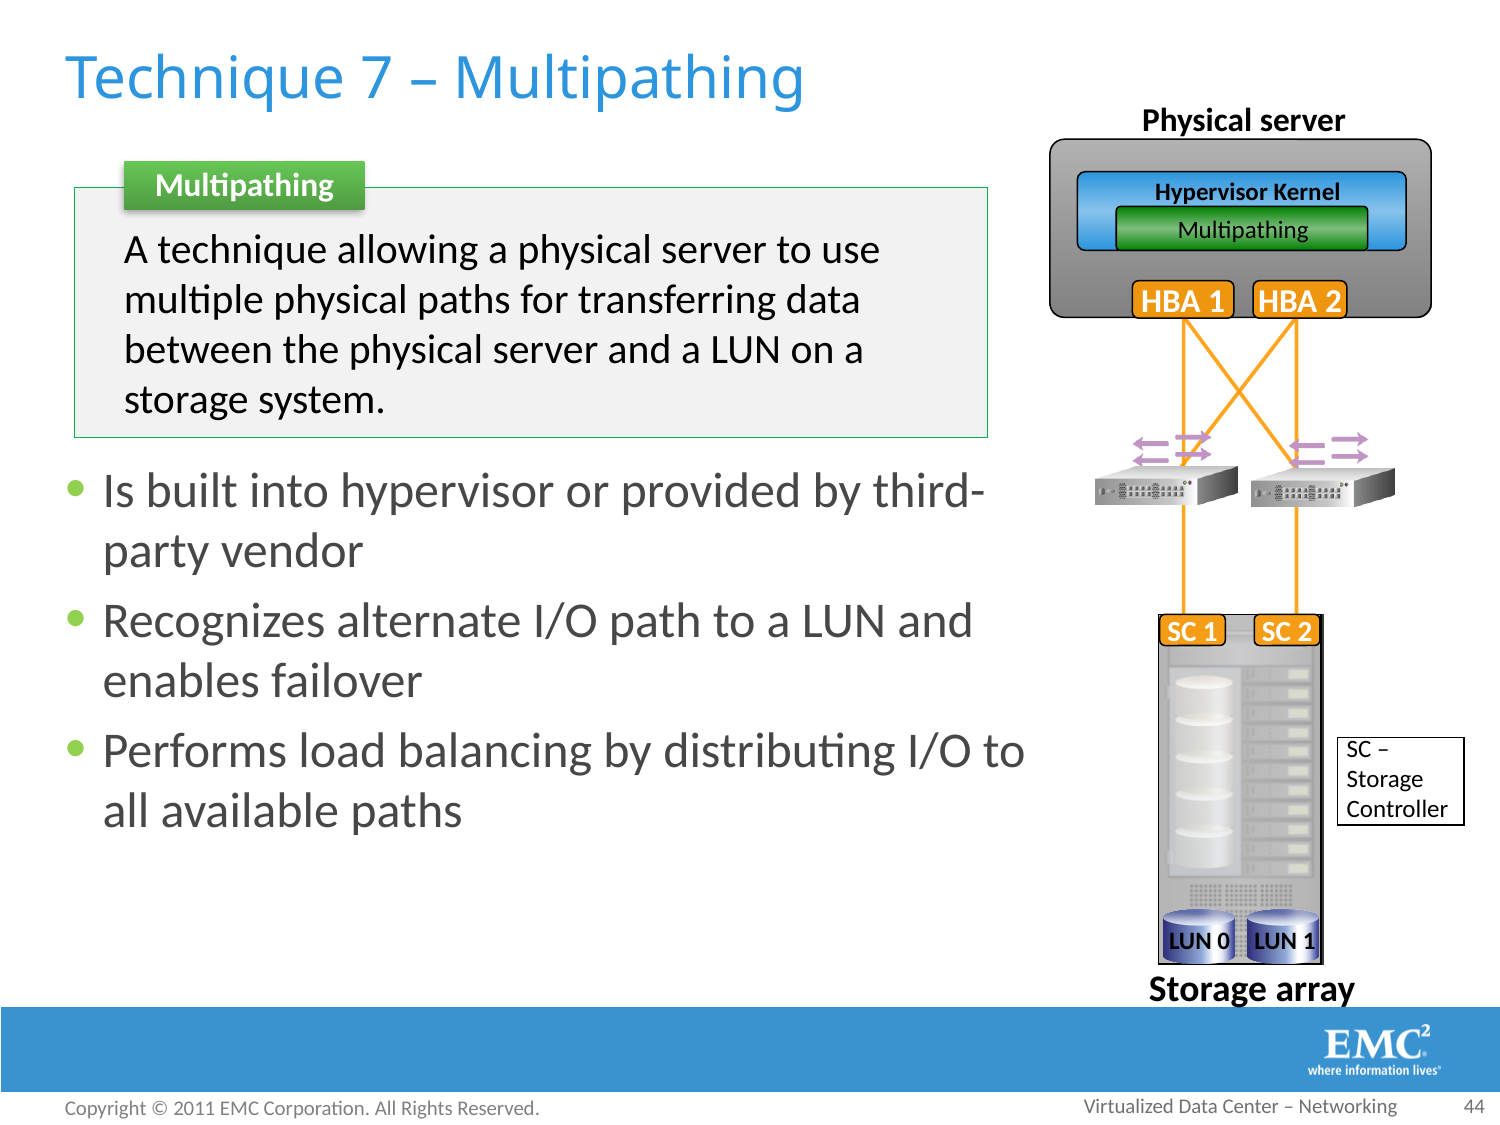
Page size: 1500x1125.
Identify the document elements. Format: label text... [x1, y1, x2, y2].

list Is built into hypervisor or provided by third-party vendor Recognizes alternate I/O path to a LUN and enables failover Performs load balancing by distributing I/O to all available paths [49, 449, 1044, 951]
text_box A technique allowing a physical server to use multiple physical paths for transferring data between the physical server and a LUN on a storage system. [74, 412, 988, 438]
picture [0, 1006, 1500, 1093]
slide_number 44 [1425, 1087, 1500, 1125]
title Technique 7 – Multipathing [49, 12, 1438, 138]
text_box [76, 161, 1044, 407]
footer Virtualized Data Center – Networking [725, 1087, 1413, 1125]
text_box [1049, 90, 1483, 1018]
